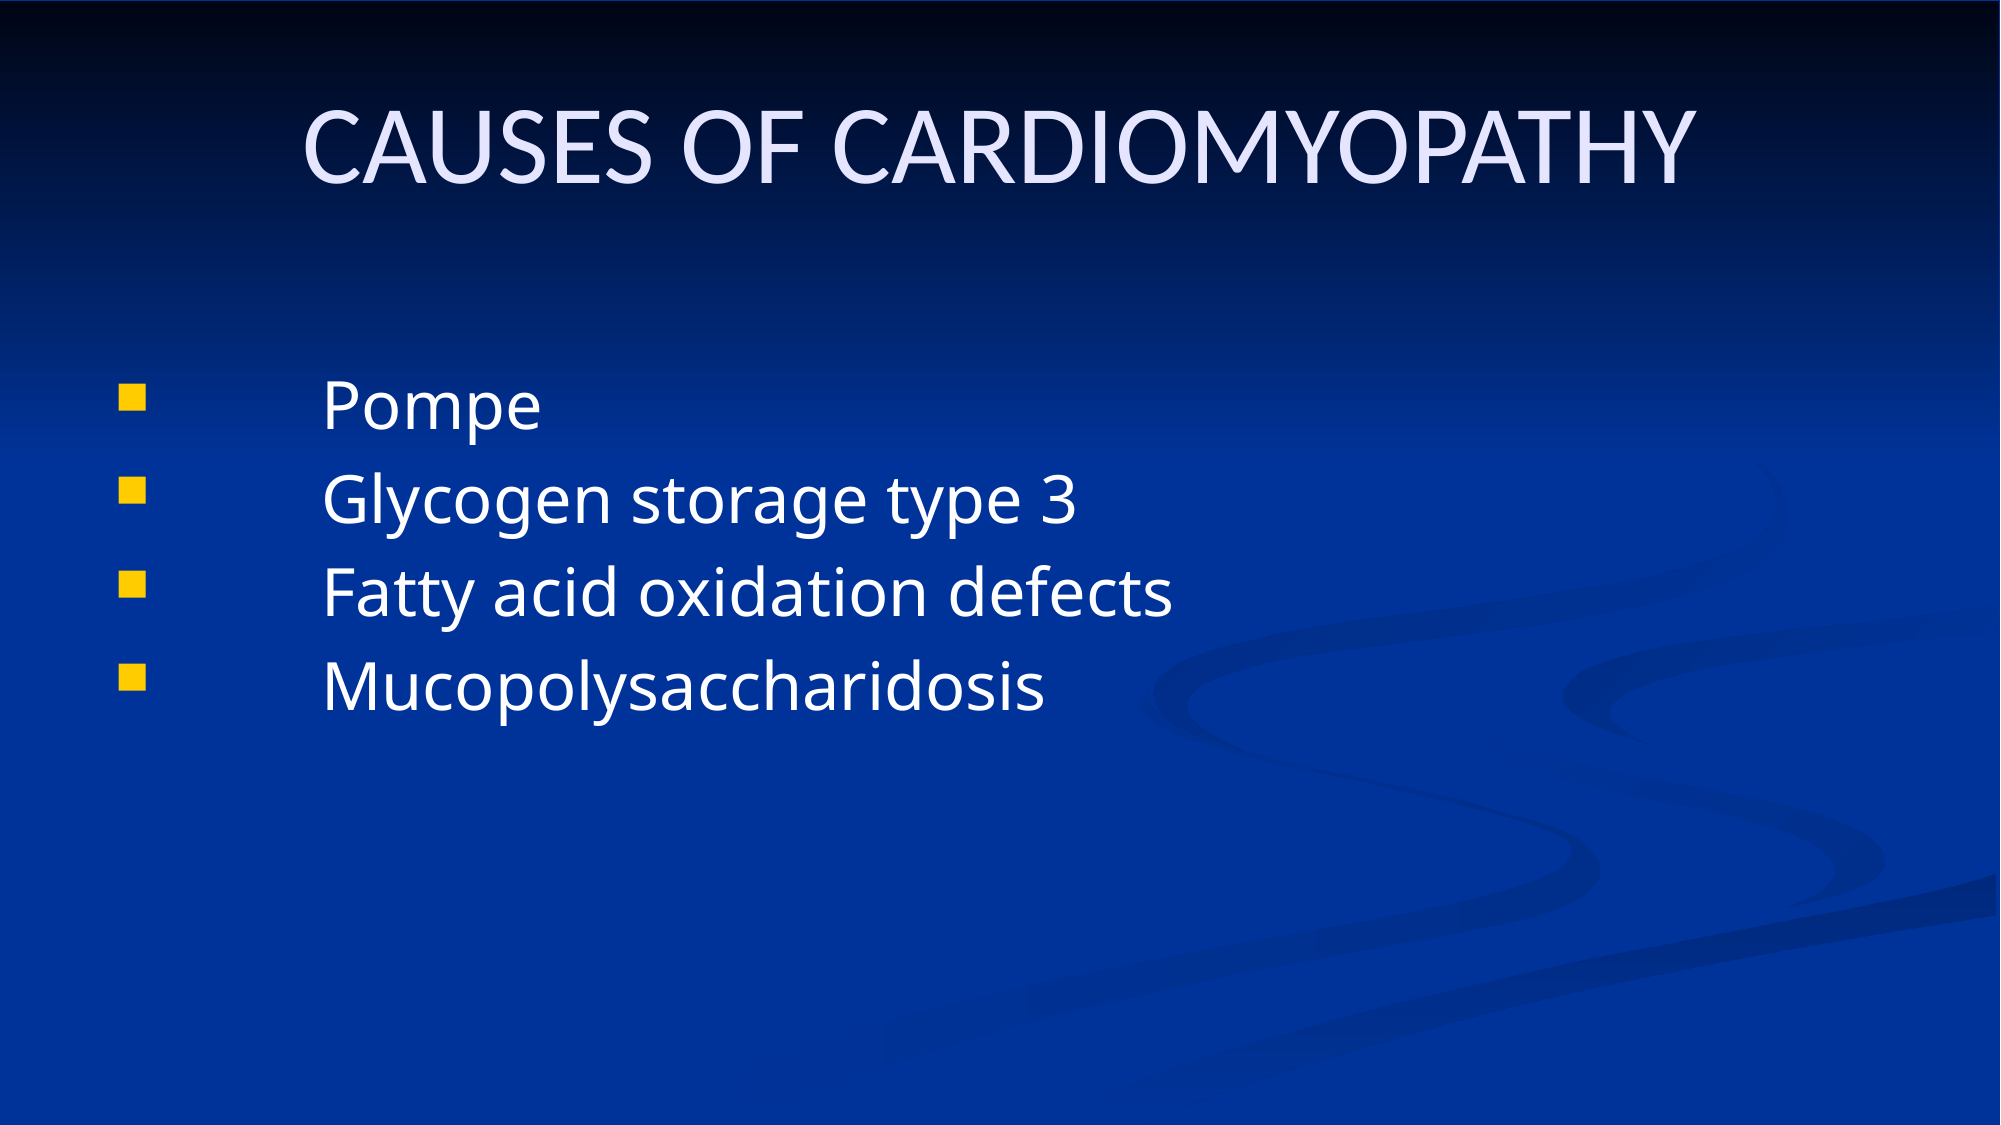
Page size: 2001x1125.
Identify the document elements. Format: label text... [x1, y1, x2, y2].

title CAUSES OF CARDIOMYOPATHY [99, 44, 1901, 233]
list Pompe Glycogen storage type 3 Fatty acid oxidation defects Mucopolysaccharidosis [99, 262, 1901, 1006]
